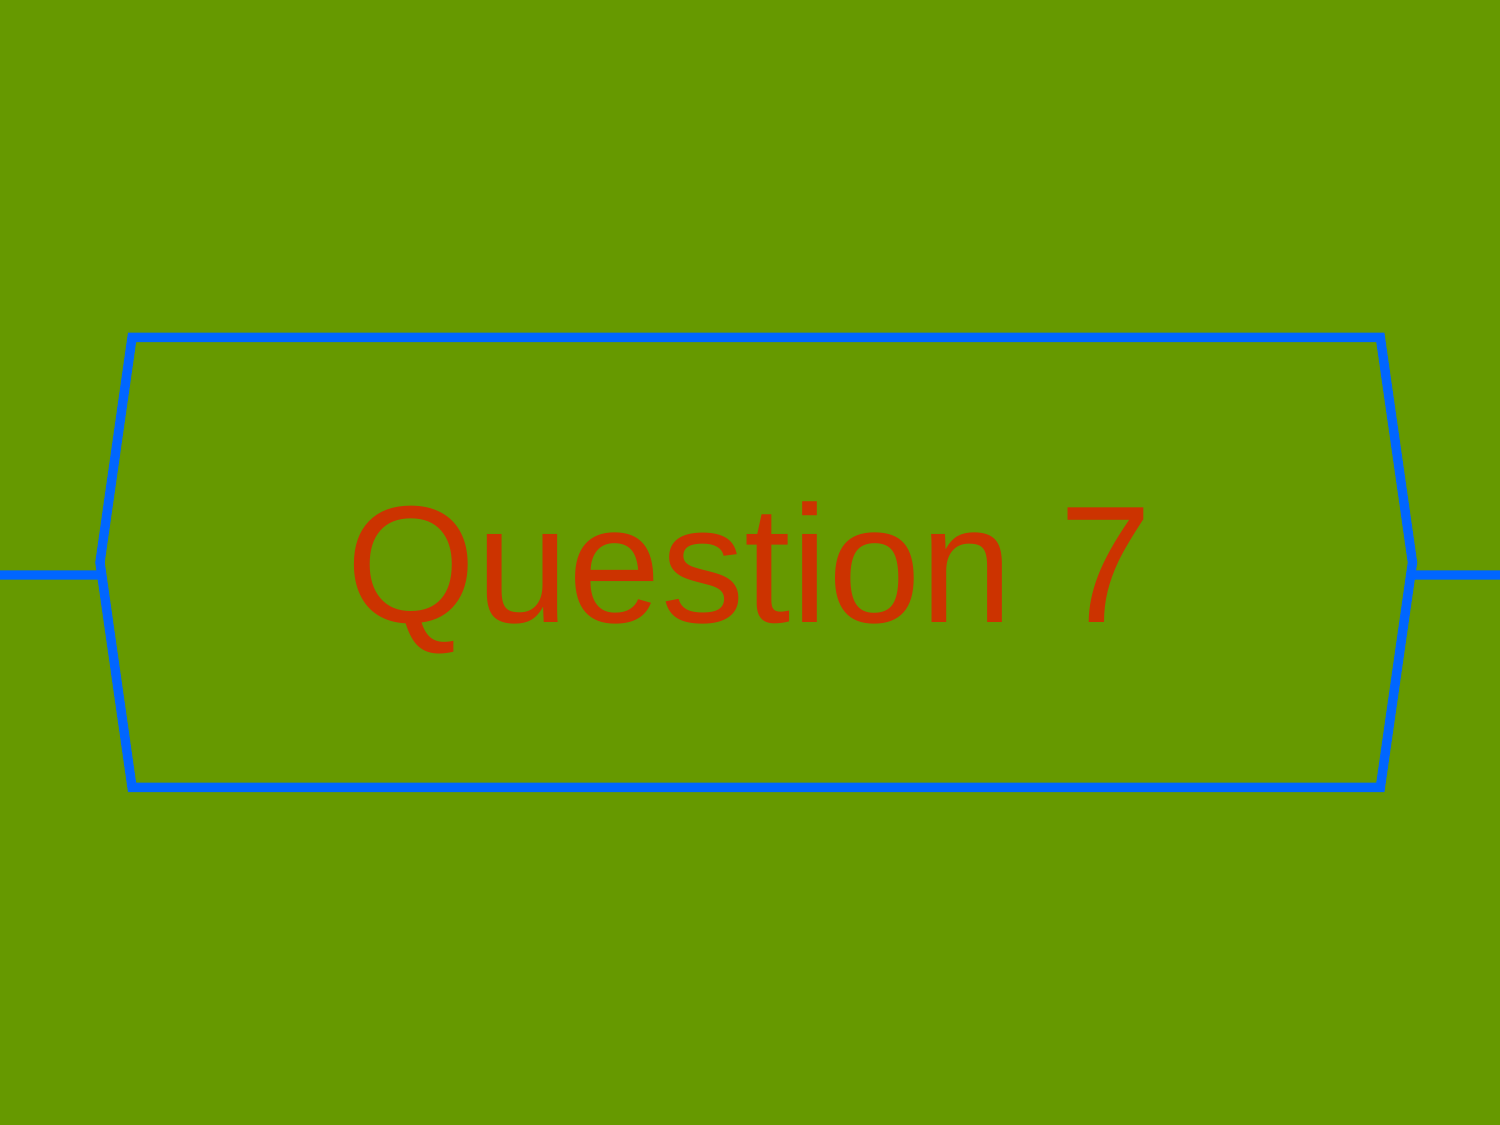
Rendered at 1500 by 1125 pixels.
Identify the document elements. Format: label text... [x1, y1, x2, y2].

text_box [112, 337, 1413, 788]
title Question 7 [112, 462, 1388, 650]
text_box [99, 478, 112, 647]
